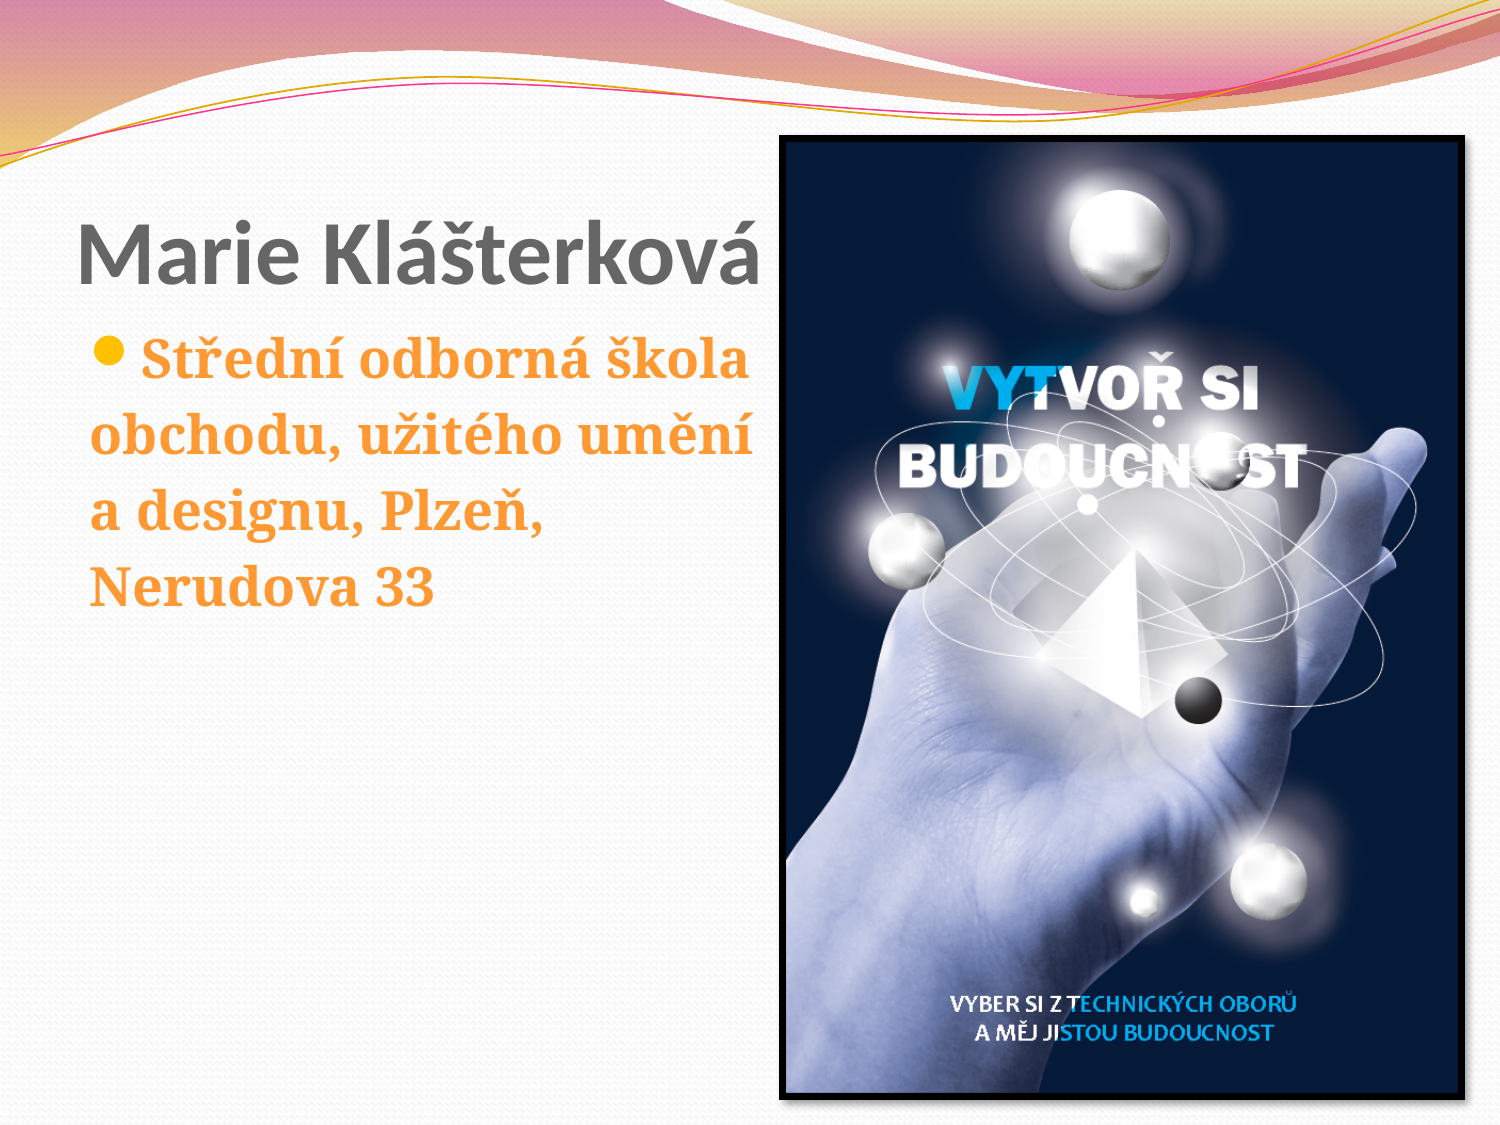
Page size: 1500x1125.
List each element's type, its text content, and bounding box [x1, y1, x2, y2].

list Střední odborná škola obchodu, užitého umění a designu, Plzeň, Nerudova 33 [75, 317, 778, 1038]
title Marie Klášterková [75, 115, 1425, 303]
picture [785, 141, 1459, 1095]
